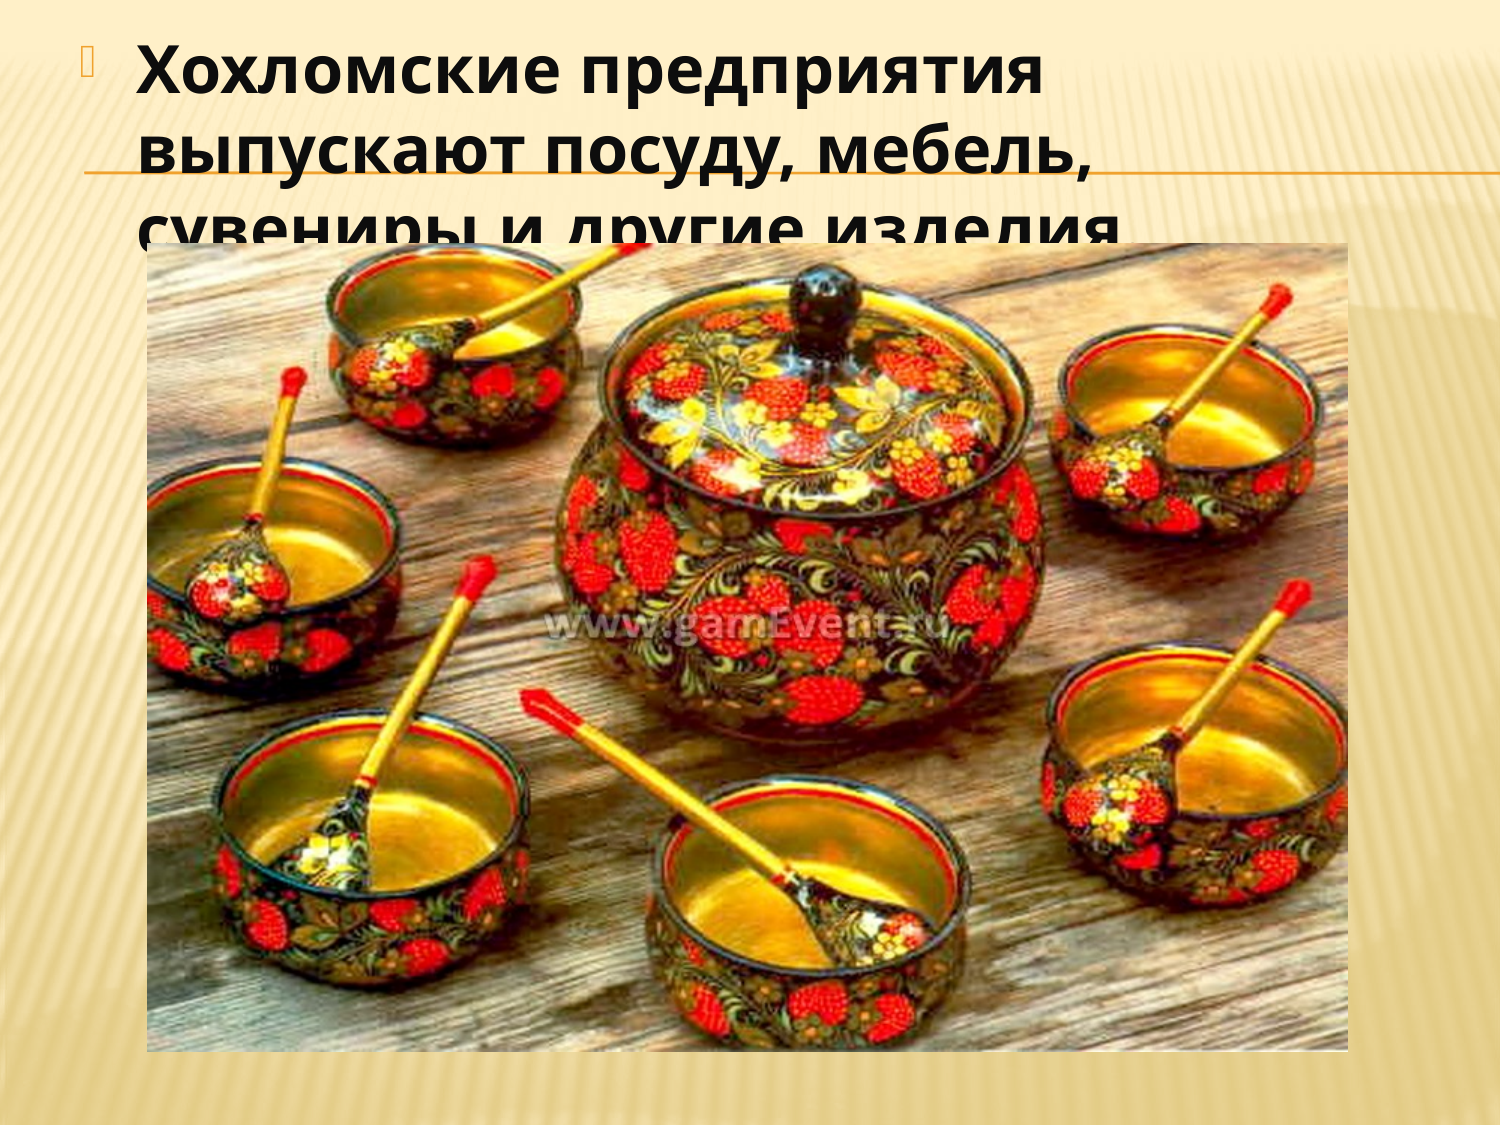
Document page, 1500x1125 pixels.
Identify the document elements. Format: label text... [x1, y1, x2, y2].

list Хохломские предприятия выпускают посуду, мебель, сувениры и другие изделия. [64, 19, 1415, 762]
picture [147, 243, 1348, 1052]
